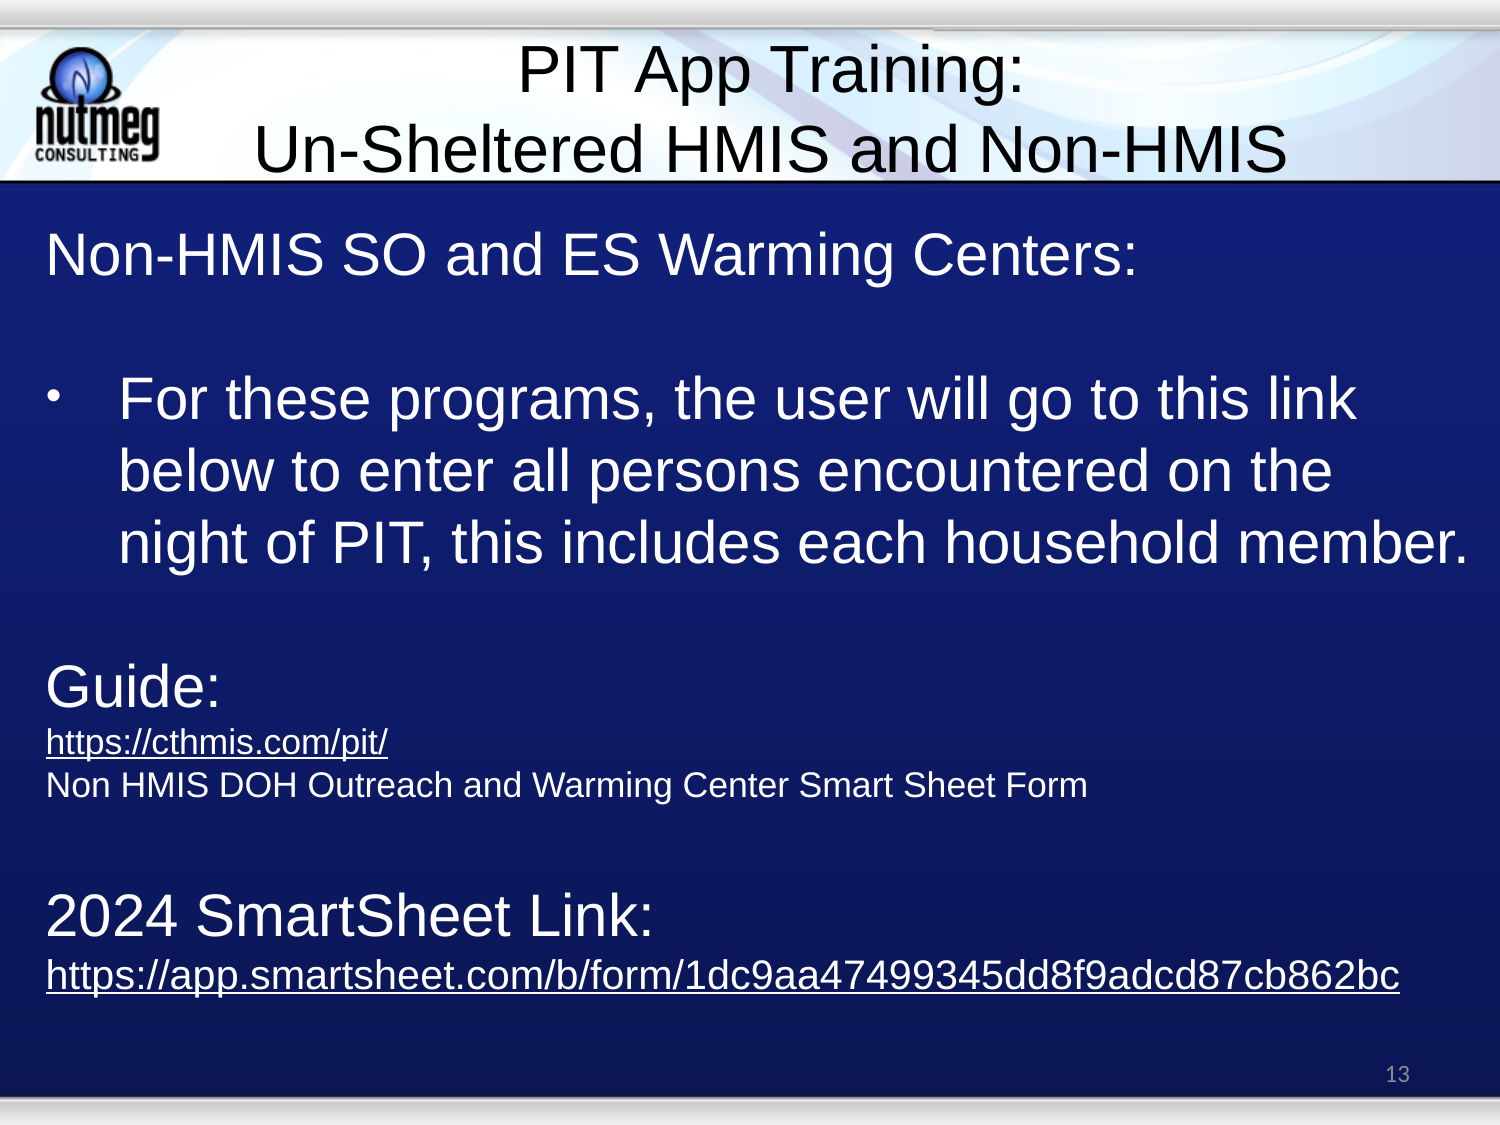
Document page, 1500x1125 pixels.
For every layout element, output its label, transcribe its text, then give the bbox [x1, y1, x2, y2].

picture [0, 1, 1500, 1125]
title PIT App Training: Un-Sheltered HMIS and Non-HMIS [187, 37, 1338, 175]
slide_number 13 [1074, 1042, 1425, 1103]
text_box Non-HMIS SO and ES Warming Centers: For these programs, the user will go to this link below to enter all persons encountered on the night of PIT, this includes each household member. Guide: https://cthmis.com/pit/ Non HMIS DOH Outreach and Warming Center Smart Sheet Form 2024 SmartSheet Link: https://app.smartsheet.com/b/form/1dc9aa47499345dd8f9adcd87cb862bc [12, 199, 1488, 1088]
